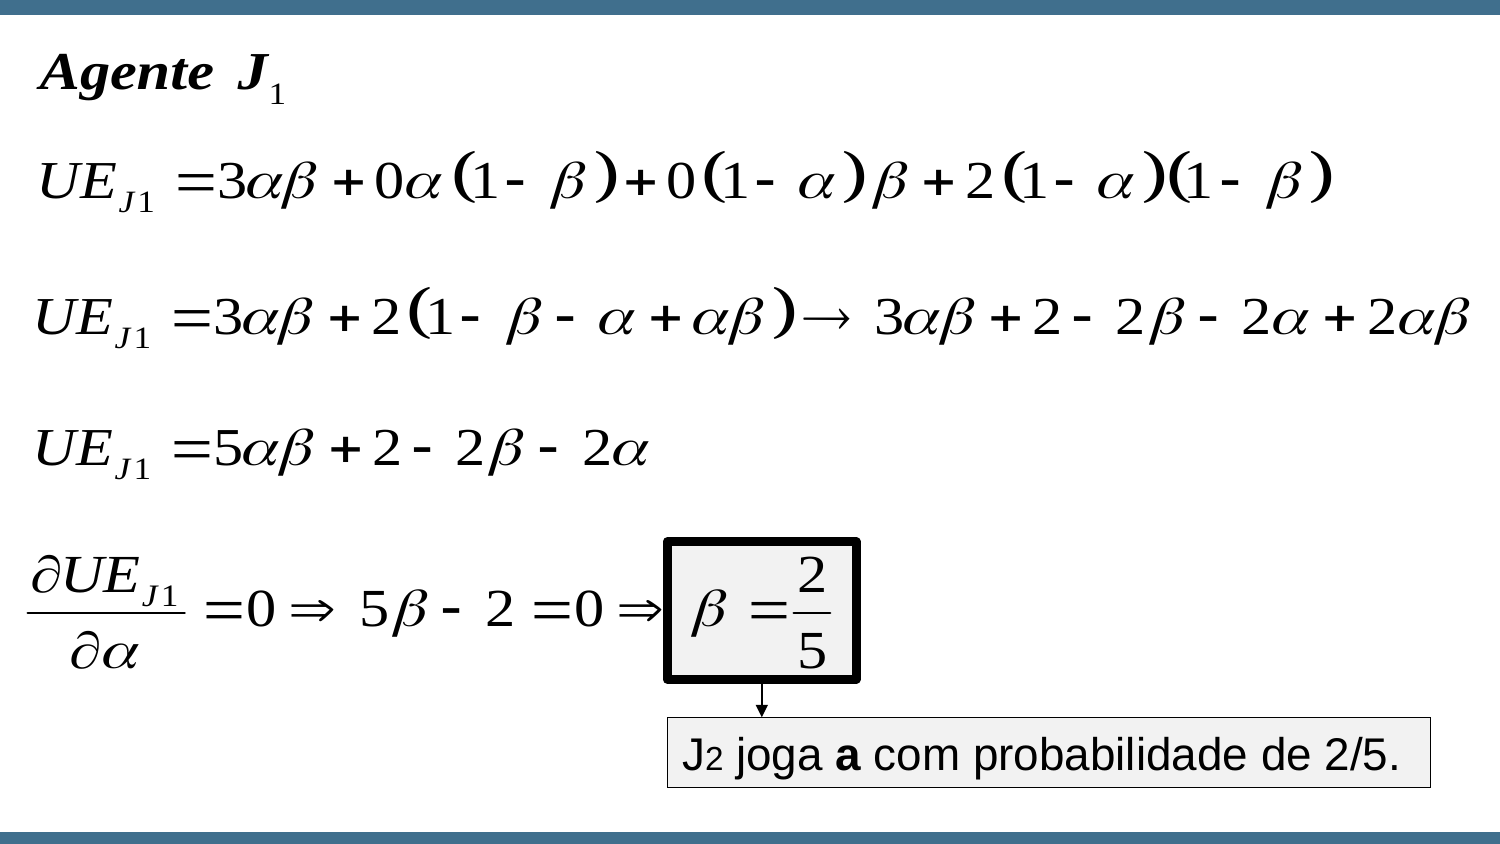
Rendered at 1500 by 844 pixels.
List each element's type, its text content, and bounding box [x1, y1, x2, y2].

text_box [17, 541, 843, 681]
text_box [33, 140, 1341, 231]
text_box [29, 276, 1483, 367]
text_box [663, 537, 861, 684]
text_box J2 joga a com probabilidade de 2/5. [667, 717, 1431, 788]
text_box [25, 31, 293, 117]
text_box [29, 412, 663, 493]
